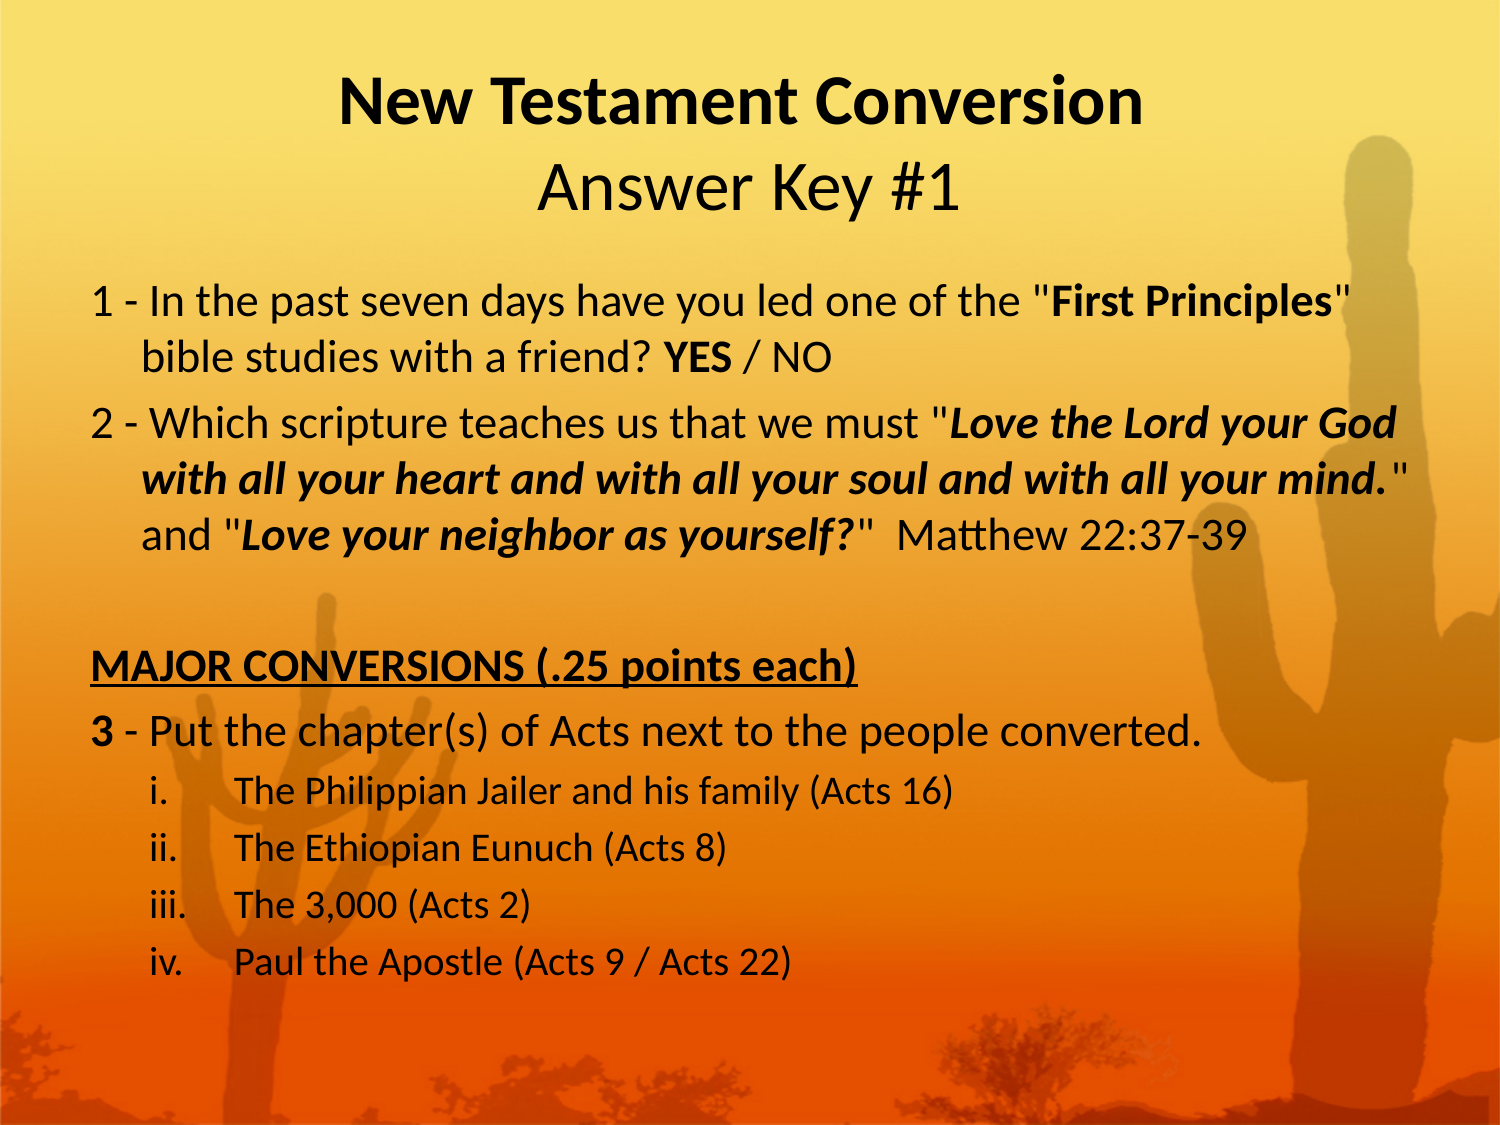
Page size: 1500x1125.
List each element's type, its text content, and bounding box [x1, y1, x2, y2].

title New Testament Conversion Answer Key #1 [75, 45, 1425, 233]
list 1 - In the past seven days have you led one of the "First Principles" bible studies with a friend? YES / NO 2 - Which scripture teaches us that we must "Love the Lord your God with all your heart and with all your soul and with all your mind." and "Love your neighbor as yourself?" Matthew 22:37-39 MAJOR CONVERSIONS (.25 points each) 3 - Put the chapter(s) of Acts next to the people converted. The Philippian Jailer and his family (Acts 16) The Ethiopian Eunuch (Acts 8) The 3,000 (Acts 2) Paul the Apostle (Acts 9 / Acts 22) [75, 262, 1425, 1005]
picture [0, 0, 1500, 1125]
